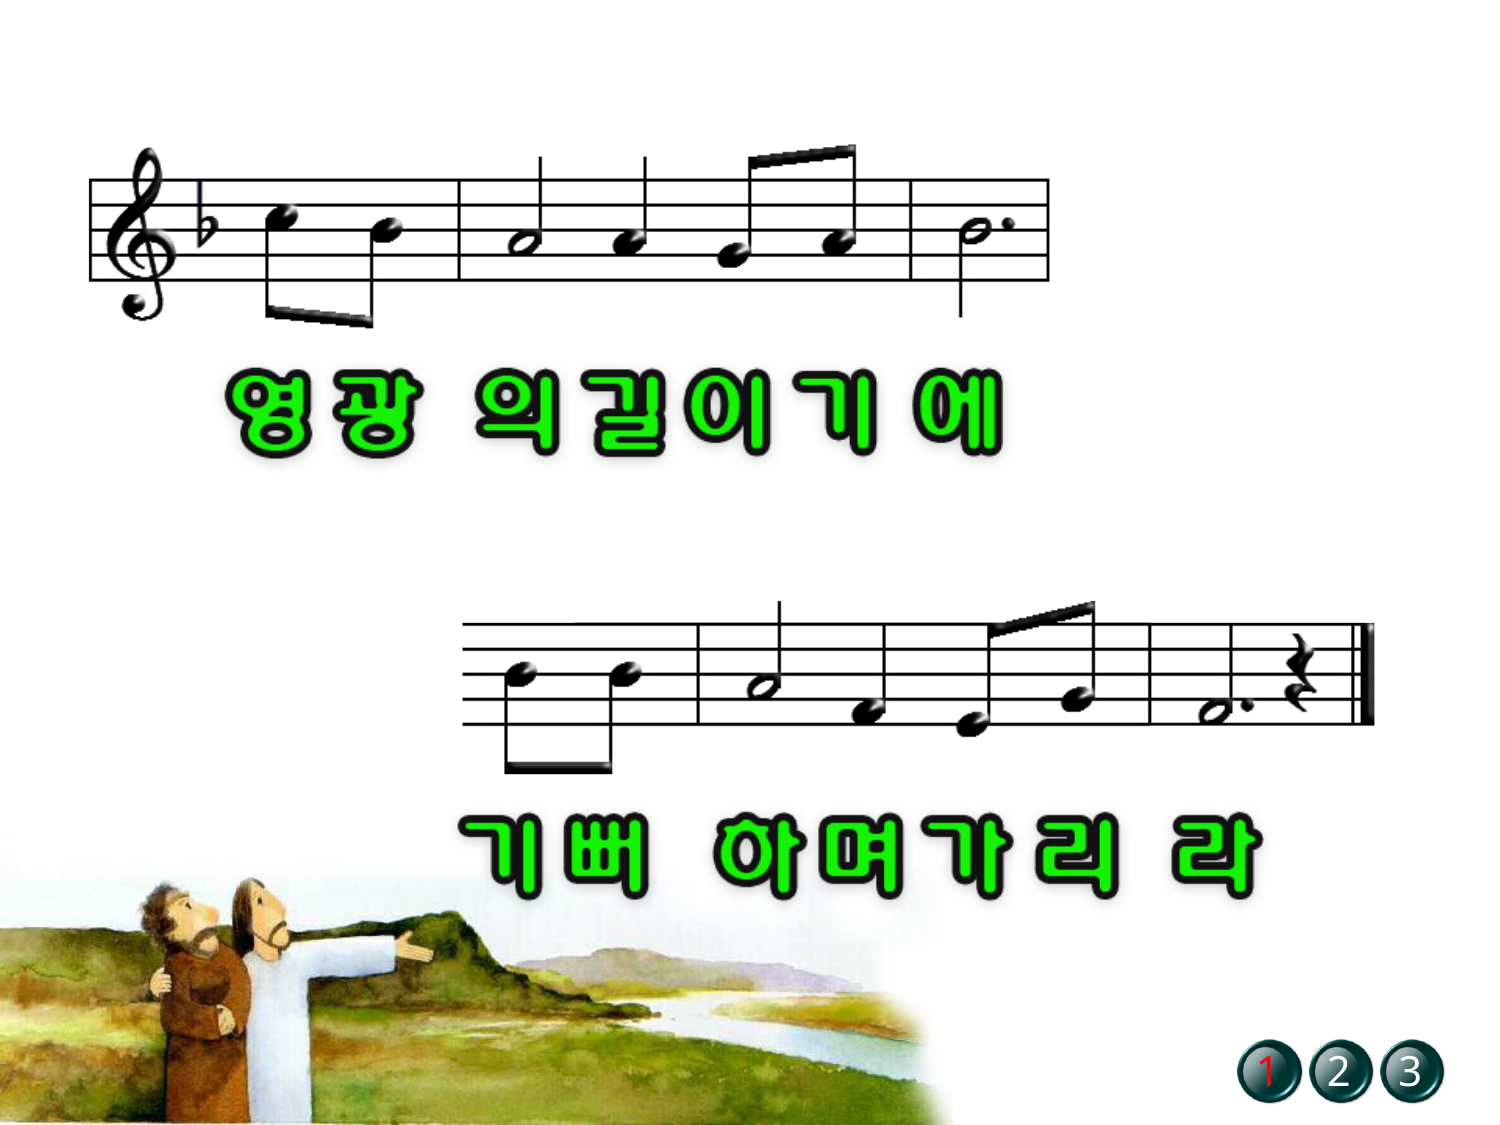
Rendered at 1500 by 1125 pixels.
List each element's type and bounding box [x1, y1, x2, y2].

text_box [1377, 1034, 1448, 1107]
text_box [1234, 1034, 1304, 1107]
text_box [1305, 1034, 1376, 1107]
picture [0, 0, 1500, 1125]
